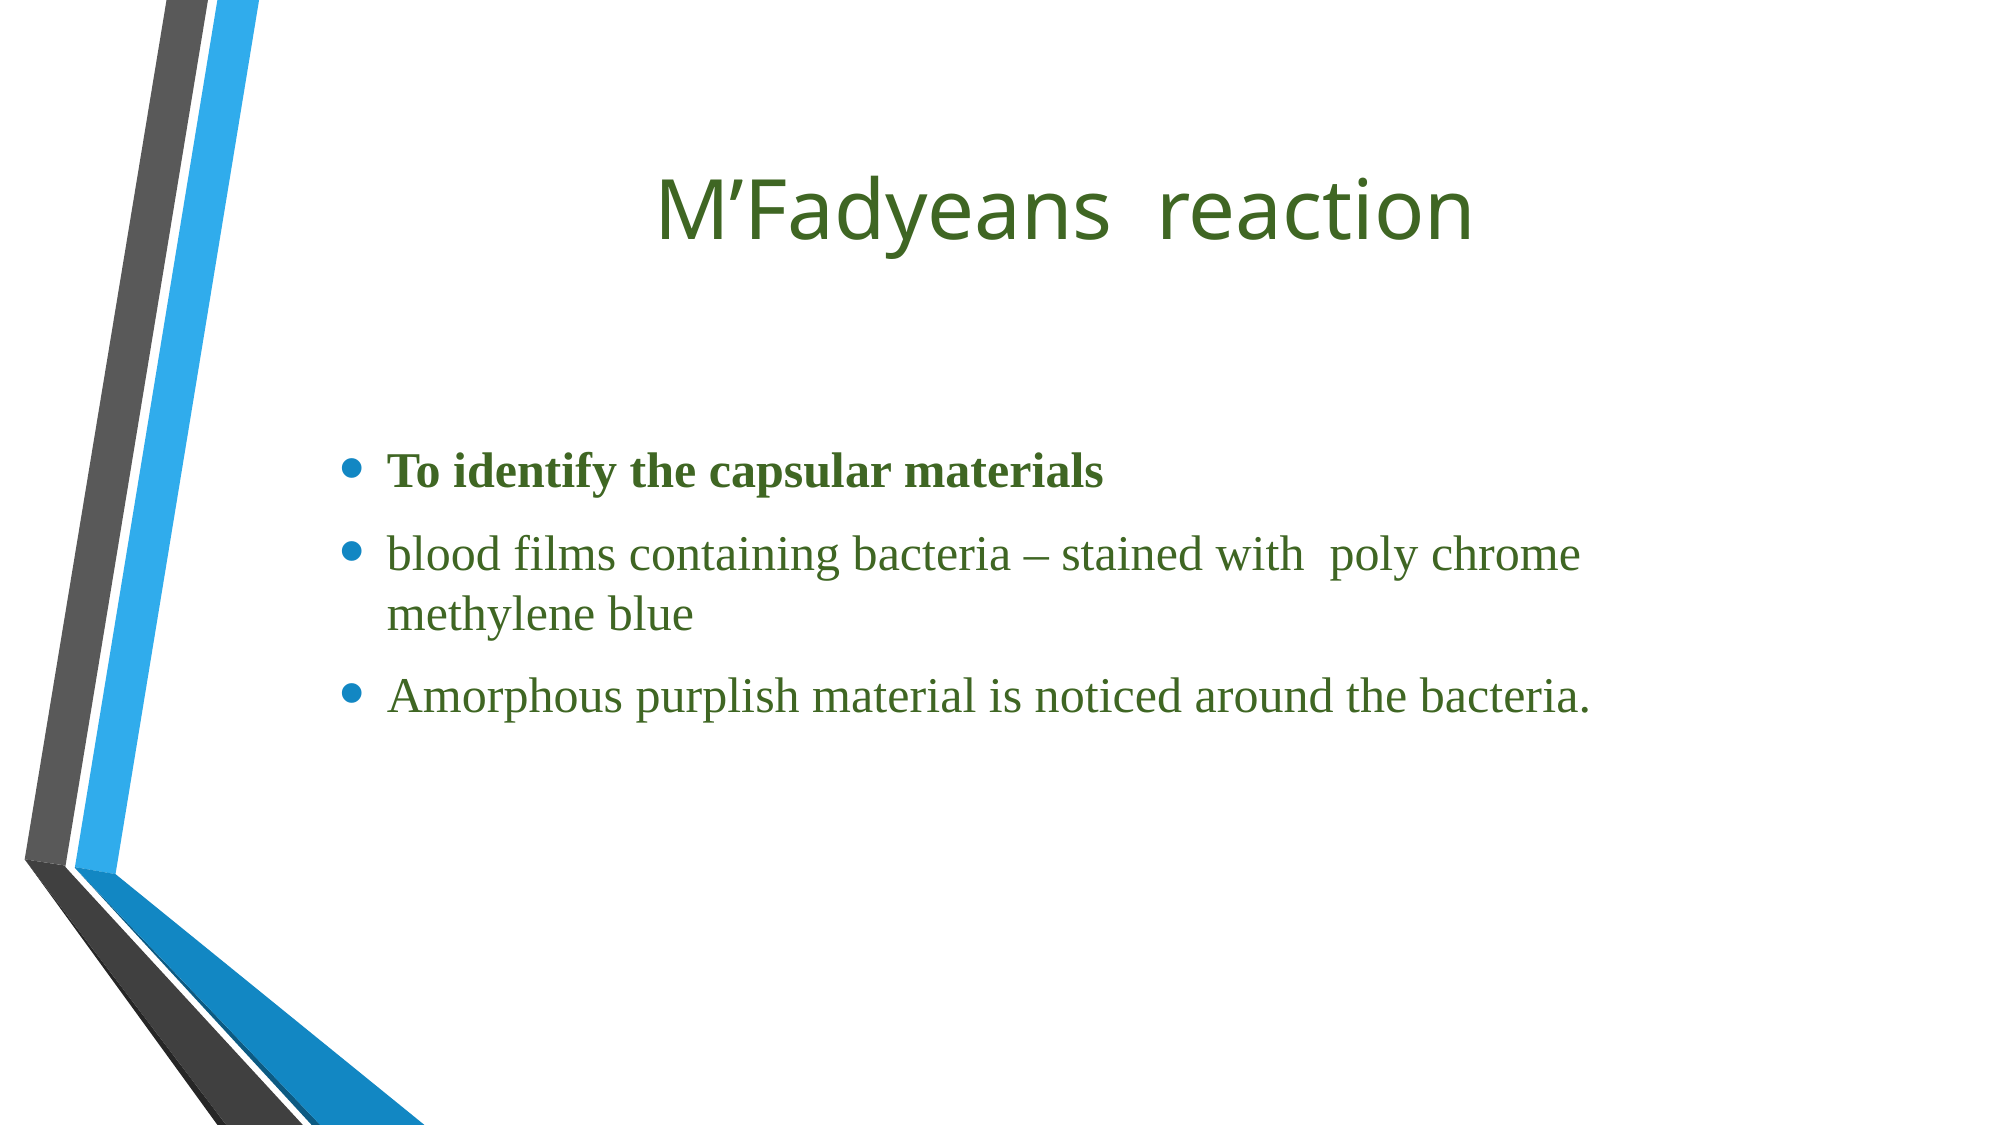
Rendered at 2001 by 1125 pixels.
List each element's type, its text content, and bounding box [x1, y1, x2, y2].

title M’Fadyeans reaction [243, 112, 1887, 400]
list To identify the capsular materials blood films containing bacteria – stained with poly chrome methylene blue Amorphous purplish material is noticed around the bacteria. [324, 237, 1675, 1006]
